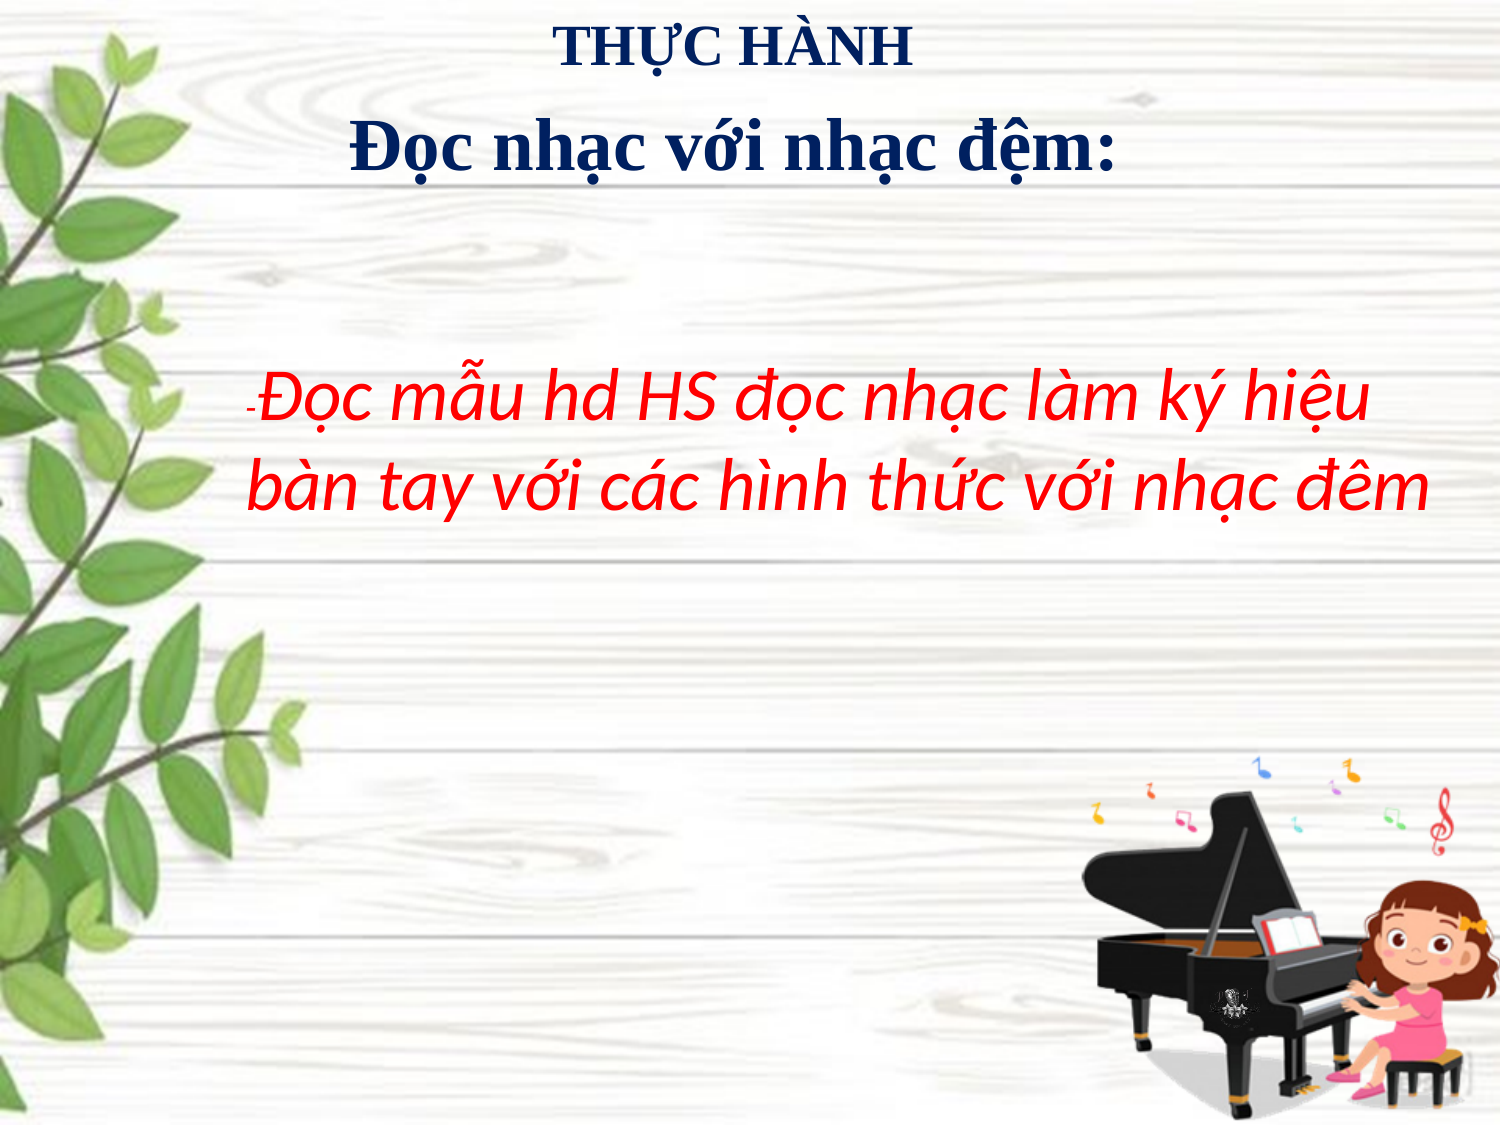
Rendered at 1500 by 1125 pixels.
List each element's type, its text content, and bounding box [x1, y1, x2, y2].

text_box Đọc nhạc với nhạc đệm: [334, 42, 1199, 193]
text_box THỰC HÀNH [537, 0, 995, 85]
picture [0, 0, 1500, 1125]
text_box -Đọc mẫu hd HS đọc nhạc làm ký hiệu bàn tay với các hình thức với nhạc đêm [230, 338, 1500, 533]
